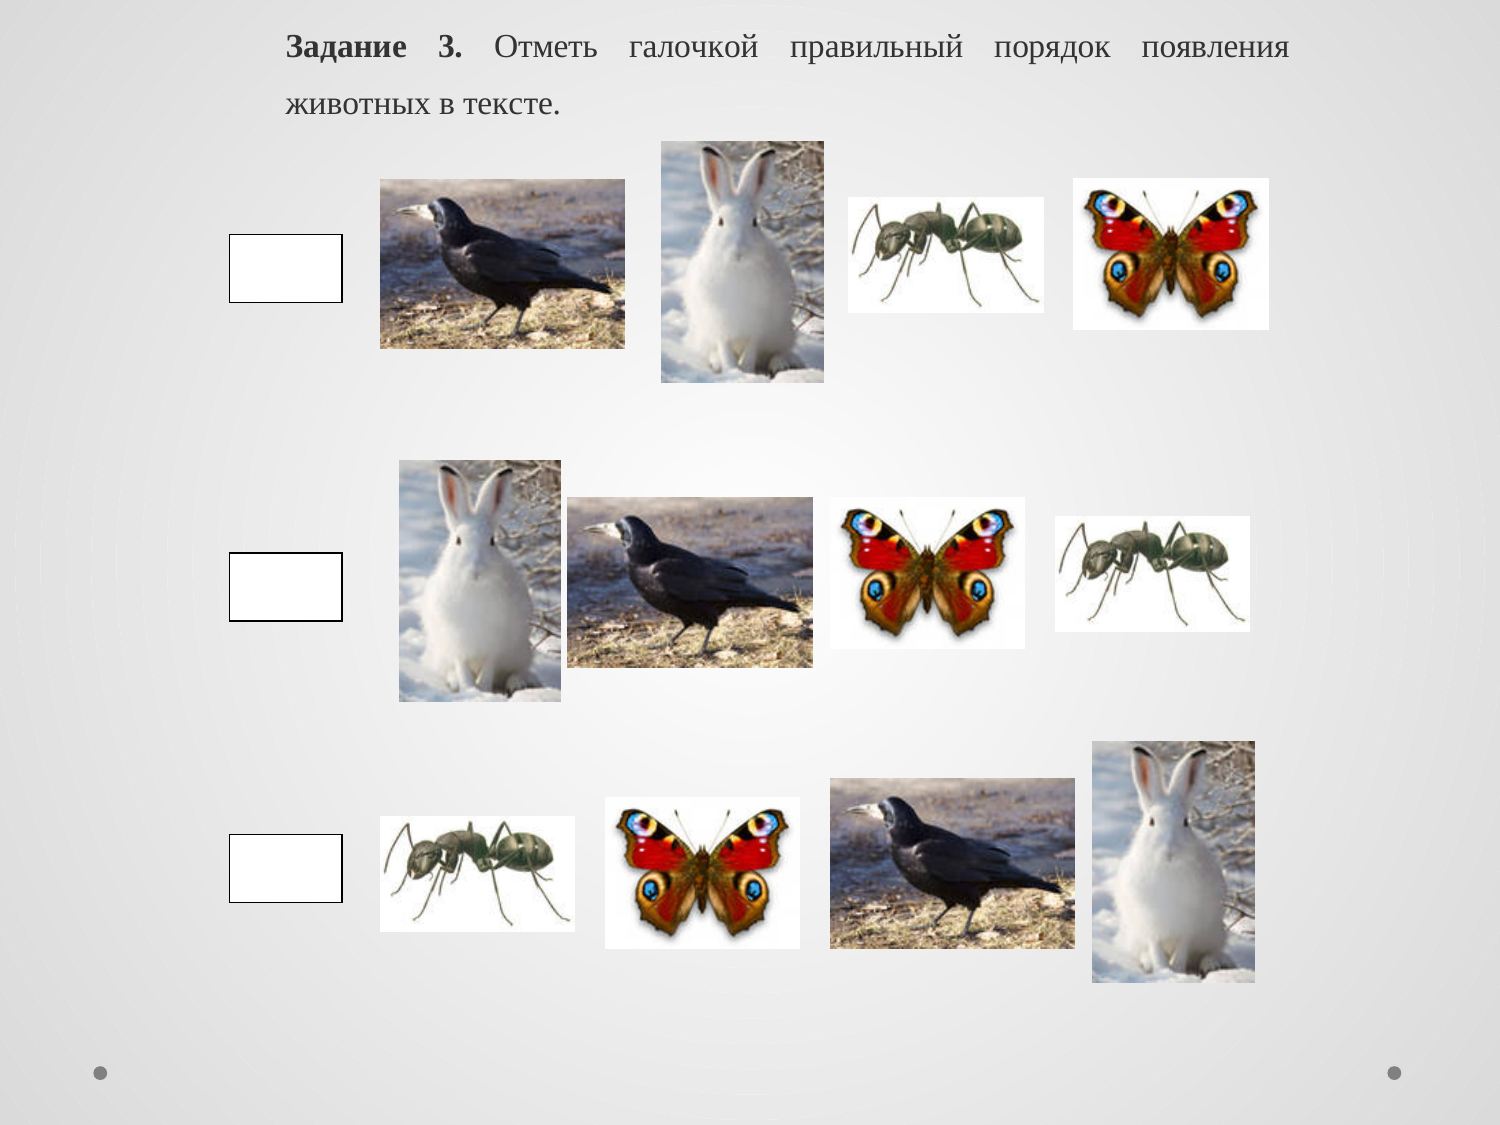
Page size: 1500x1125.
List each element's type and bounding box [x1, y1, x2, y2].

picture [210, 27, 1290, 1098]
